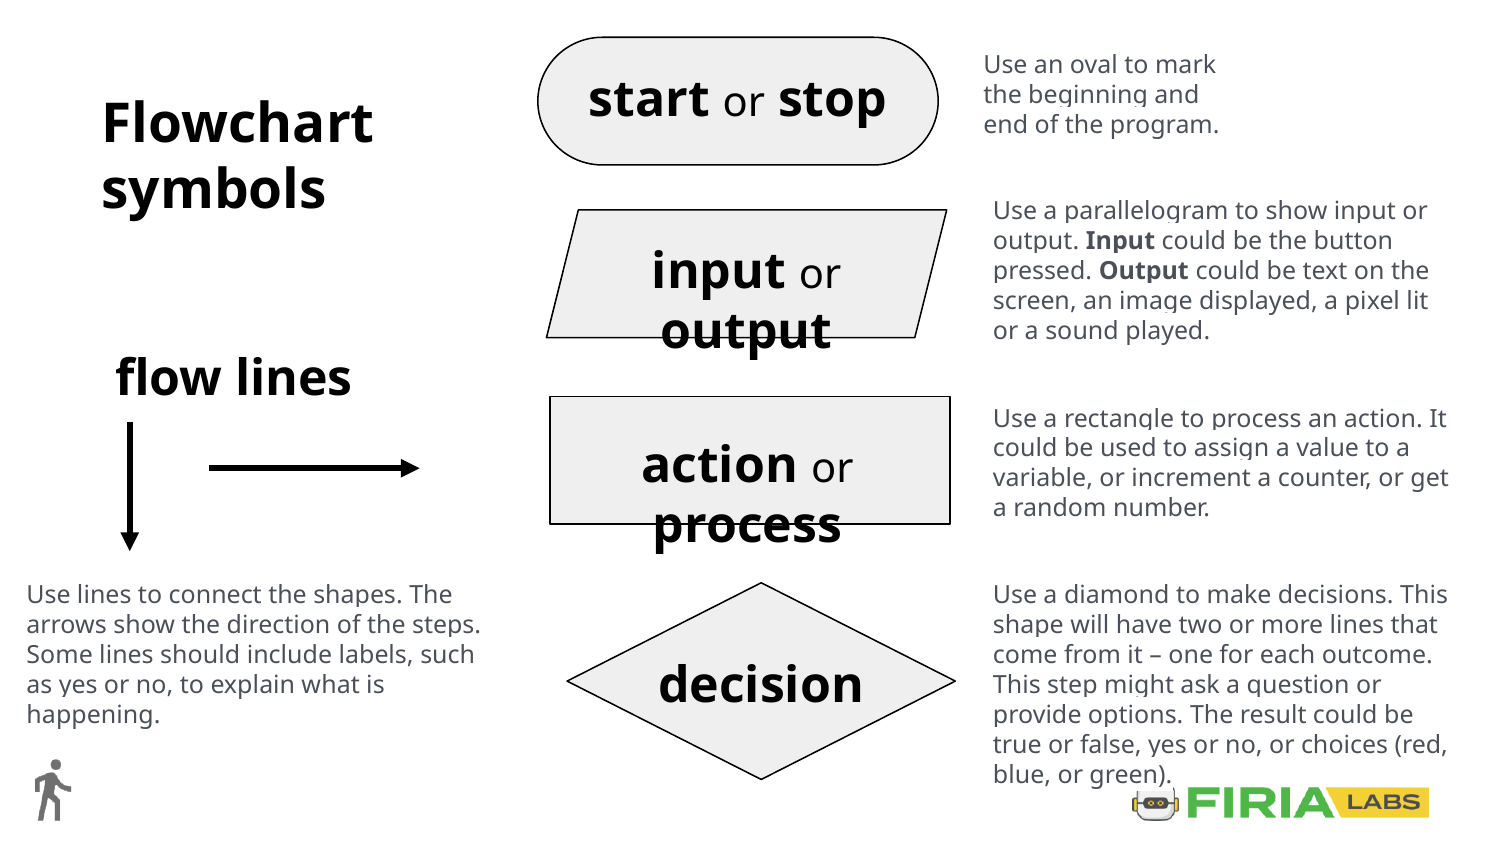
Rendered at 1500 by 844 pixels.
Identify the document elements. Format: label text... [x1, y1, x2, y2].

picture [1121, 804, 1436, 826]
text_box action or process [547, 417, 948, 504]
text_box [549, 396, 951, 524]
picture [19, 749, 80, 826]
text_box flow lines [39, 330, 429, 417]
text_box [537, 37, 939, 165]
text_box input or output [561, 223, 933, 310]
text_box [653, 725, 869, 780]
text_box start or stop [567, 51, 909, 138]
text_box Use lines to connect the shapes. The arrows show the direction of the steps. Some lines should include labels, such as yes or no, to explain what is happening. [11, 563, 504, 744]
text_box Use a parallelogram to show input or output. Input could be the button pressed. Output could be text on the screen, an image displayed, a pixel lit or a sound played. [977, 179, 1450, 360]
title Flowchart symbols [86, 72, 429, 236]
text_box Use an oval to mark the beginning and end of the program. [968, 33, 1253, 162]
text_box [546, 279, 922, 338]
text_box decision [567, 637, 956, 725]
text_box [654, 582, 869, 637]
text_box Use a diamond to make decisions. This shape will have two or more lines that come from it – one for each outcome. This step might ask a question or provide options. The result could be true or false, yes or no, or choices (red, blue, or green). [977, 563, 1470, 804]
text_box Use a rectangle to process an action. It could be used to assign a value to a variable, or increment a counter, or get a random number. [977, 387, 1470, 537]
text_box [575, 209, 947, 265]
